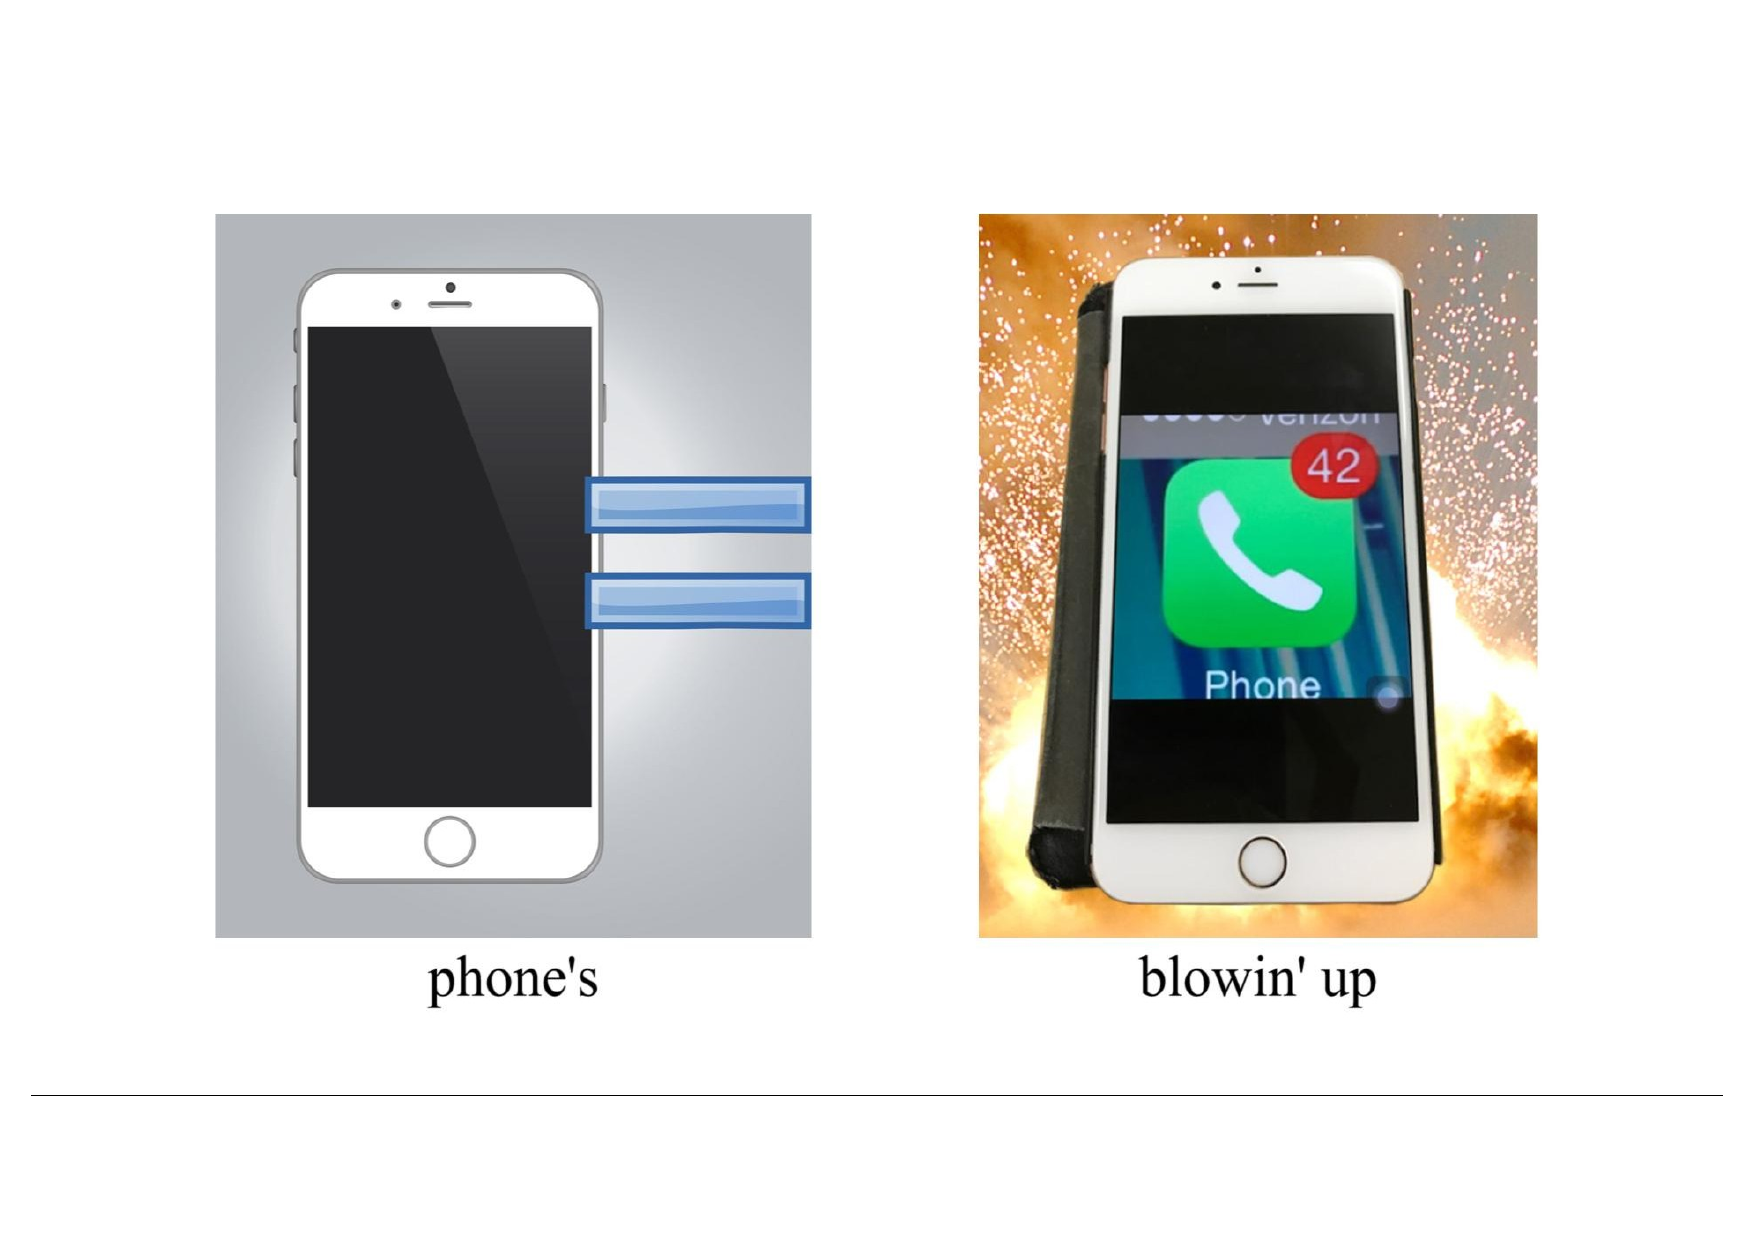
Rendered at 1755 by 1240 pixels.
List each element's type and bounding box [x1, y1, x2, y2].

text_box [31, 213, 1723, 1096]
